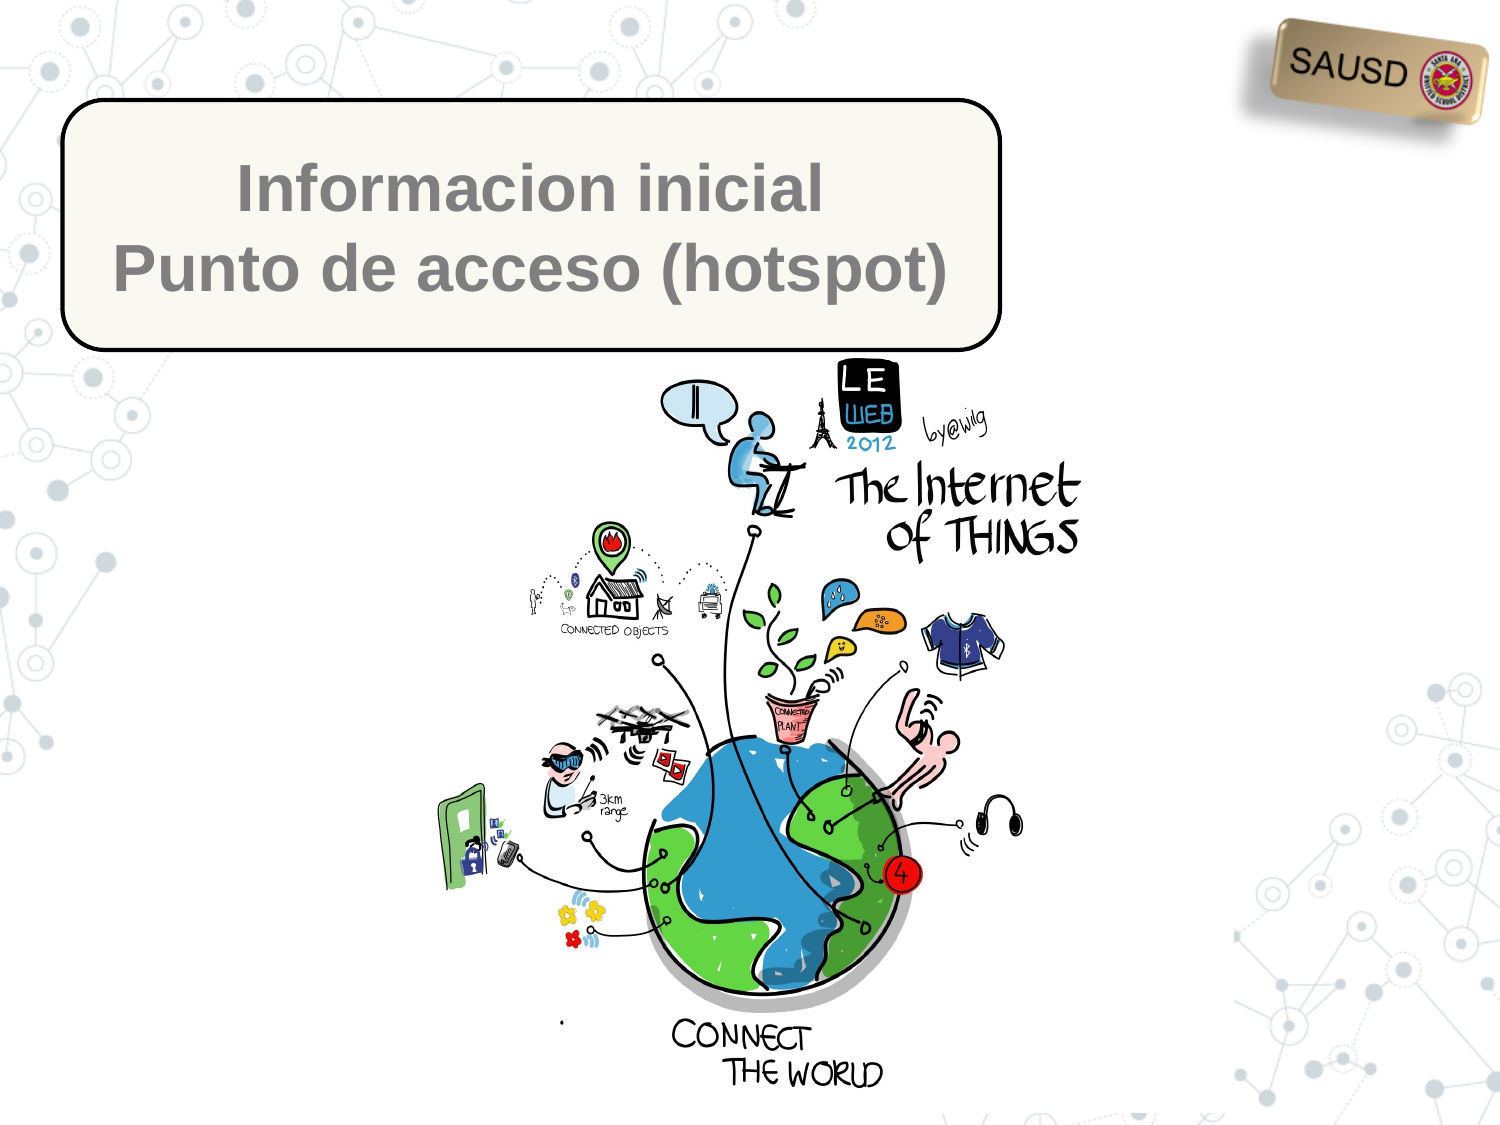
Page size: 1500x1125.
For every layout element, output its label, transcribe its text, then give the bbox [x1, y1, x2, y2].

text_box Informacion inicial Punto de acceso (hotspot) [62, 99, 1000, 350]
picture [0, 0, 1500, 1125]
